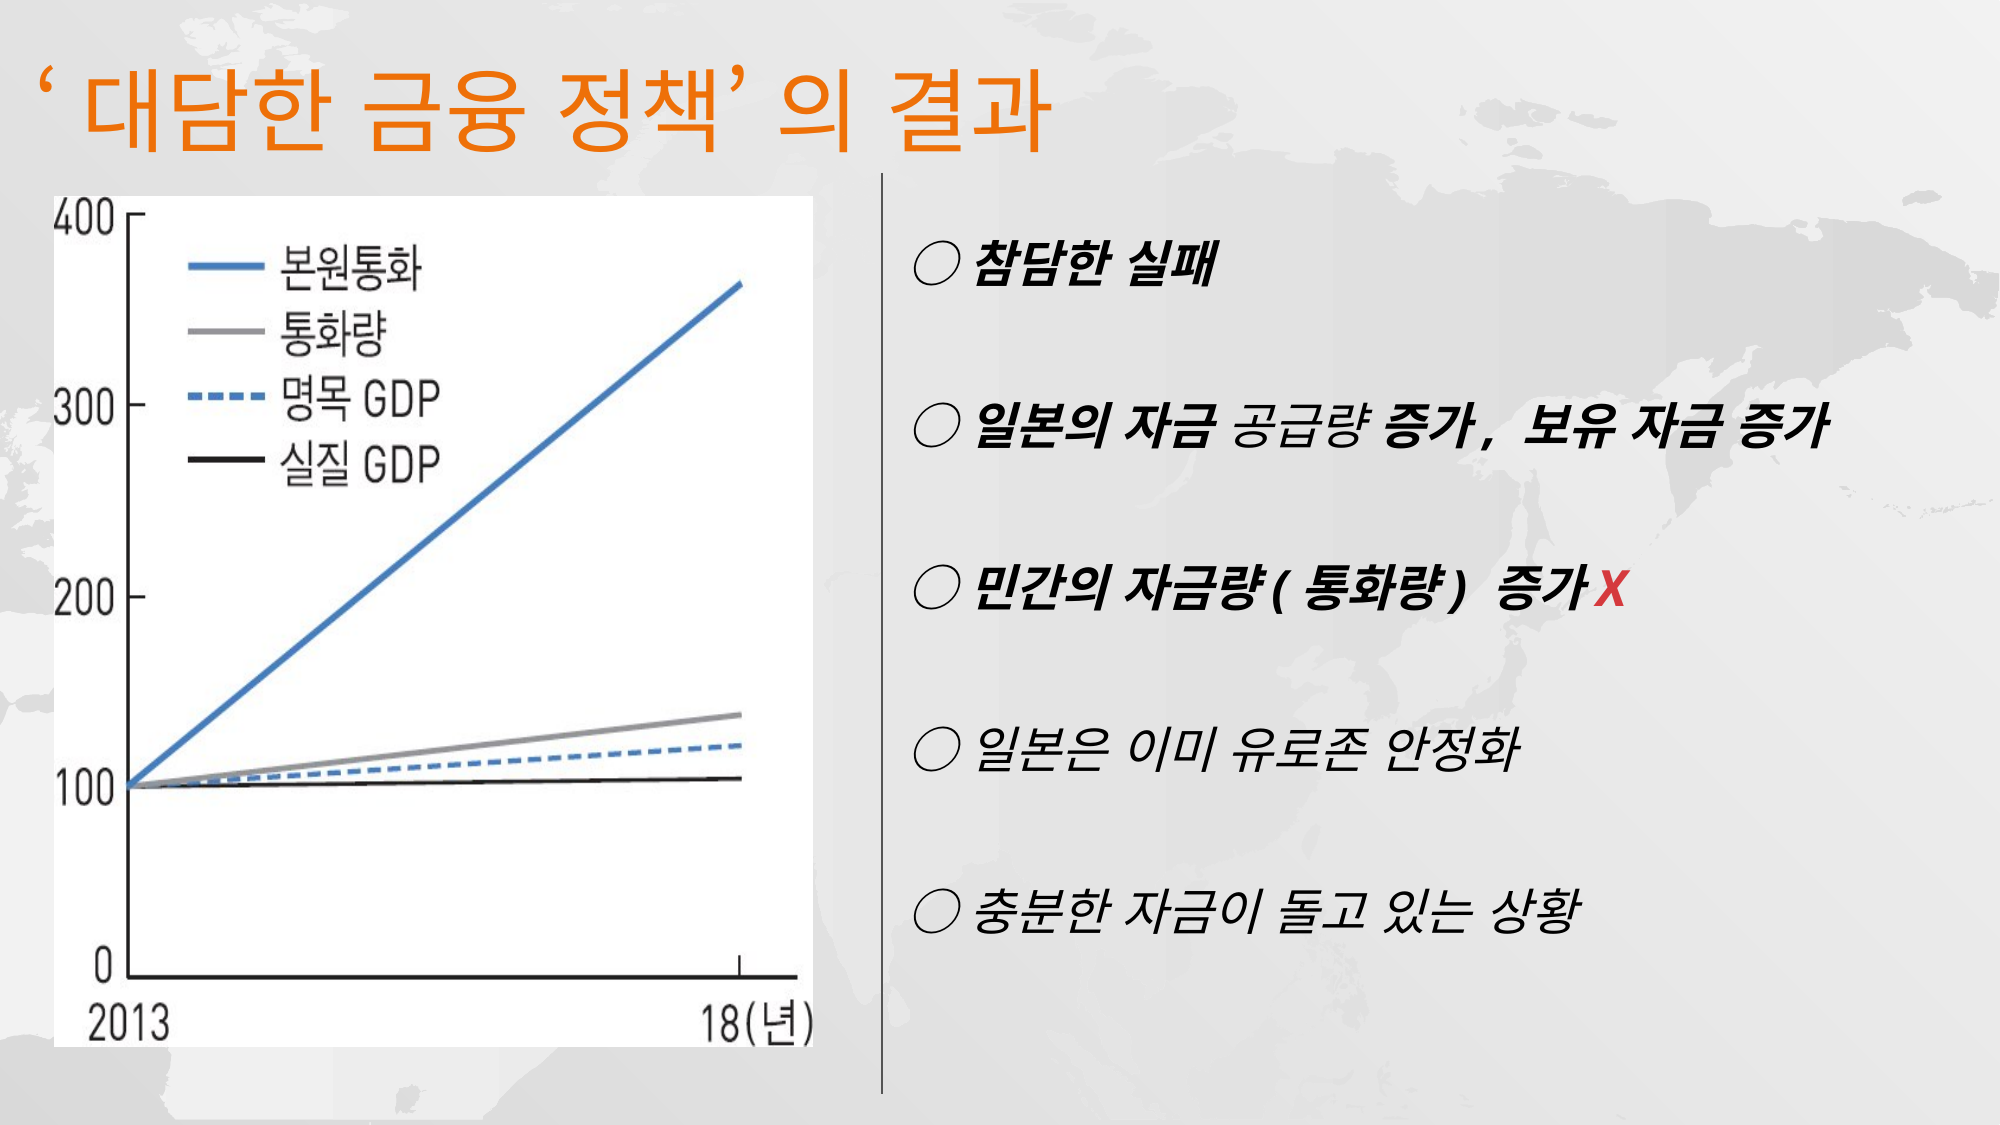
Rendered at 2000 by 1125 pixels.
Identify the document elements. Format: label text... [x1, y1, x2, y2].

picture [54, 196, 813, 1047]
title ‘대담한 금융 정책’ 의 결과 [19, 52, 1127, 173]
subtitle ○참담한 실패 ○일본의 자금 공급량 증가, 보유 자금 증가 ○민간의 자금량(통화량) 증가X ○일본은 이미 유로존 안정화 ○충분한 자금이 돌고 있는 상황 [892, 231, 2000, 1073]
